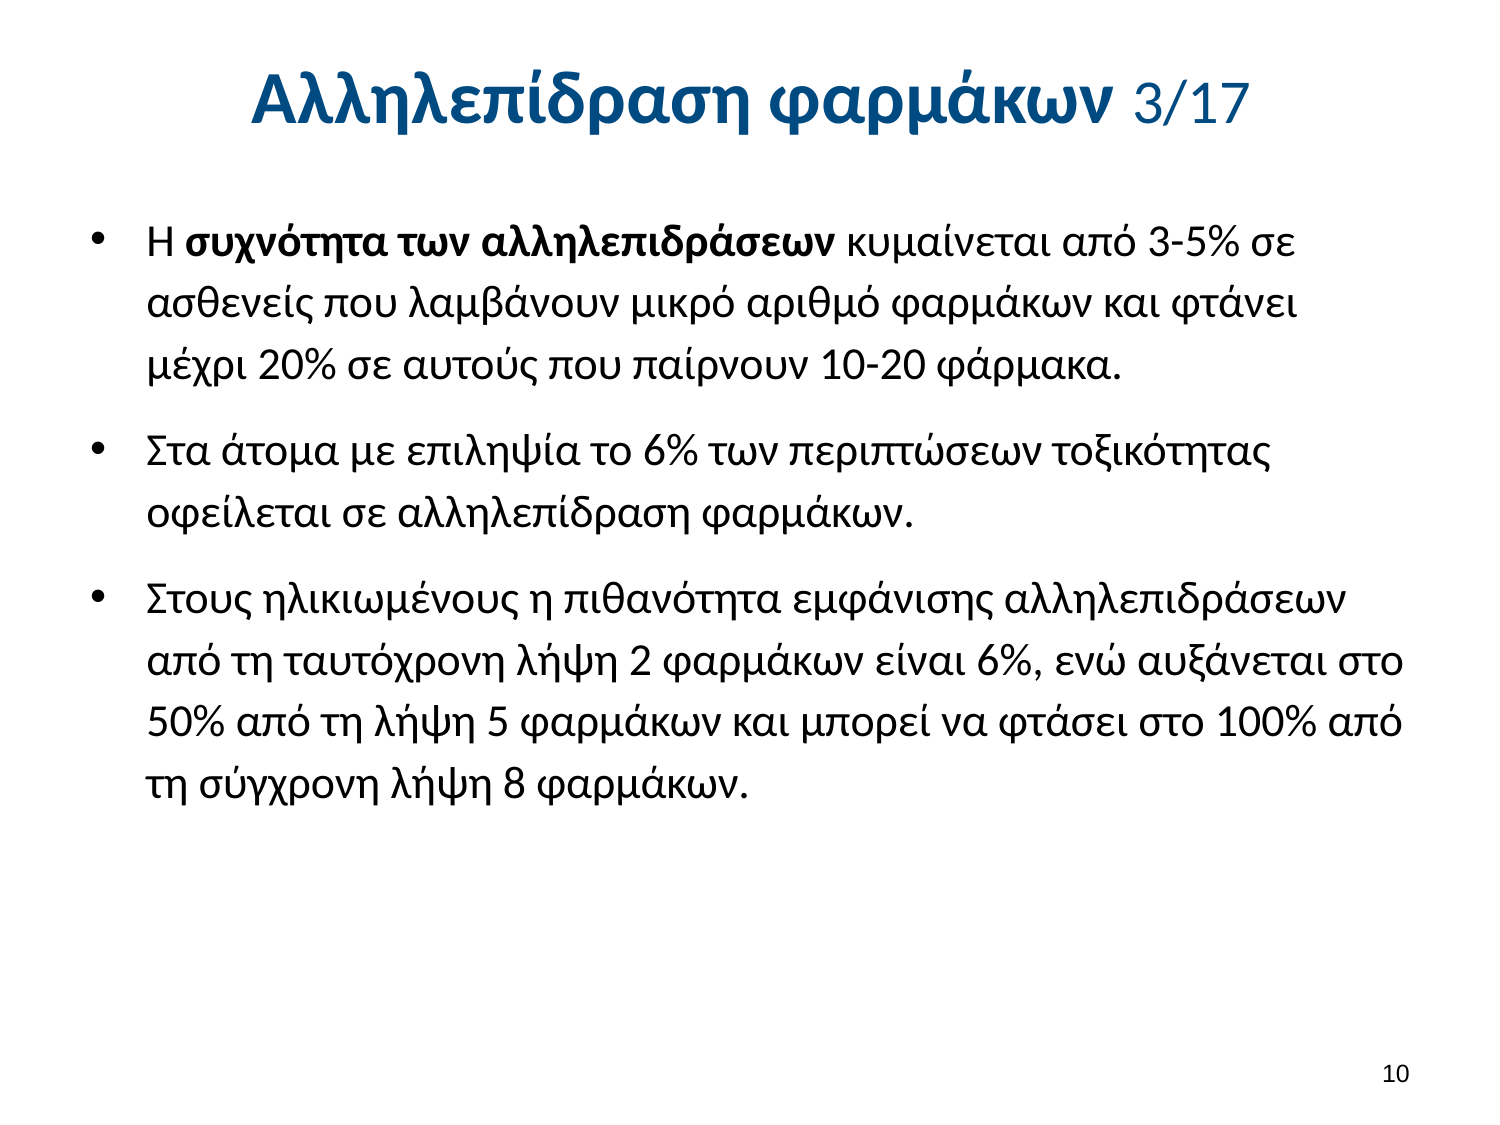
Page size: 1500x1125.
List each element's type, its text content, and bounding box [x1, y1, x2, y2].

title Αλληλεπίδραση φαρμάκων 3/17 [76, 19, 1427, 169]
list Η συχνότητα των αλληλεπιδράσεων κυμαίνεται από 3-5% σε ασθενείς που λαμβάνουν μικρό αριθμό φαρμάκων και φτάνει μέχρι 20% σε αυτούς που παίρνουν 10-20 φάρμακα. Στα άτομα με επιληψία το 6% των περιπτώσεων τοξικότητας οφείλεται σε αλληλεπίδραση φαρμάκων. Στους ηλικιωμένους η πιθανότητα εμφάνισης αλληλεπιδράσεων από τη ταυτόχρονη λήψη 2 φαρμάκων είναι 6%, ενώ αυξάνεται στο 50% από τη λήψη 5 φαρμάκων και μπορεί να φτάσει στο 100% από τη σύγχρονη λήψη 8 φαρμάκων. [75, 196, 1425, 1024]
slide_number 9 [1074, 1042, 1425, 1103]
